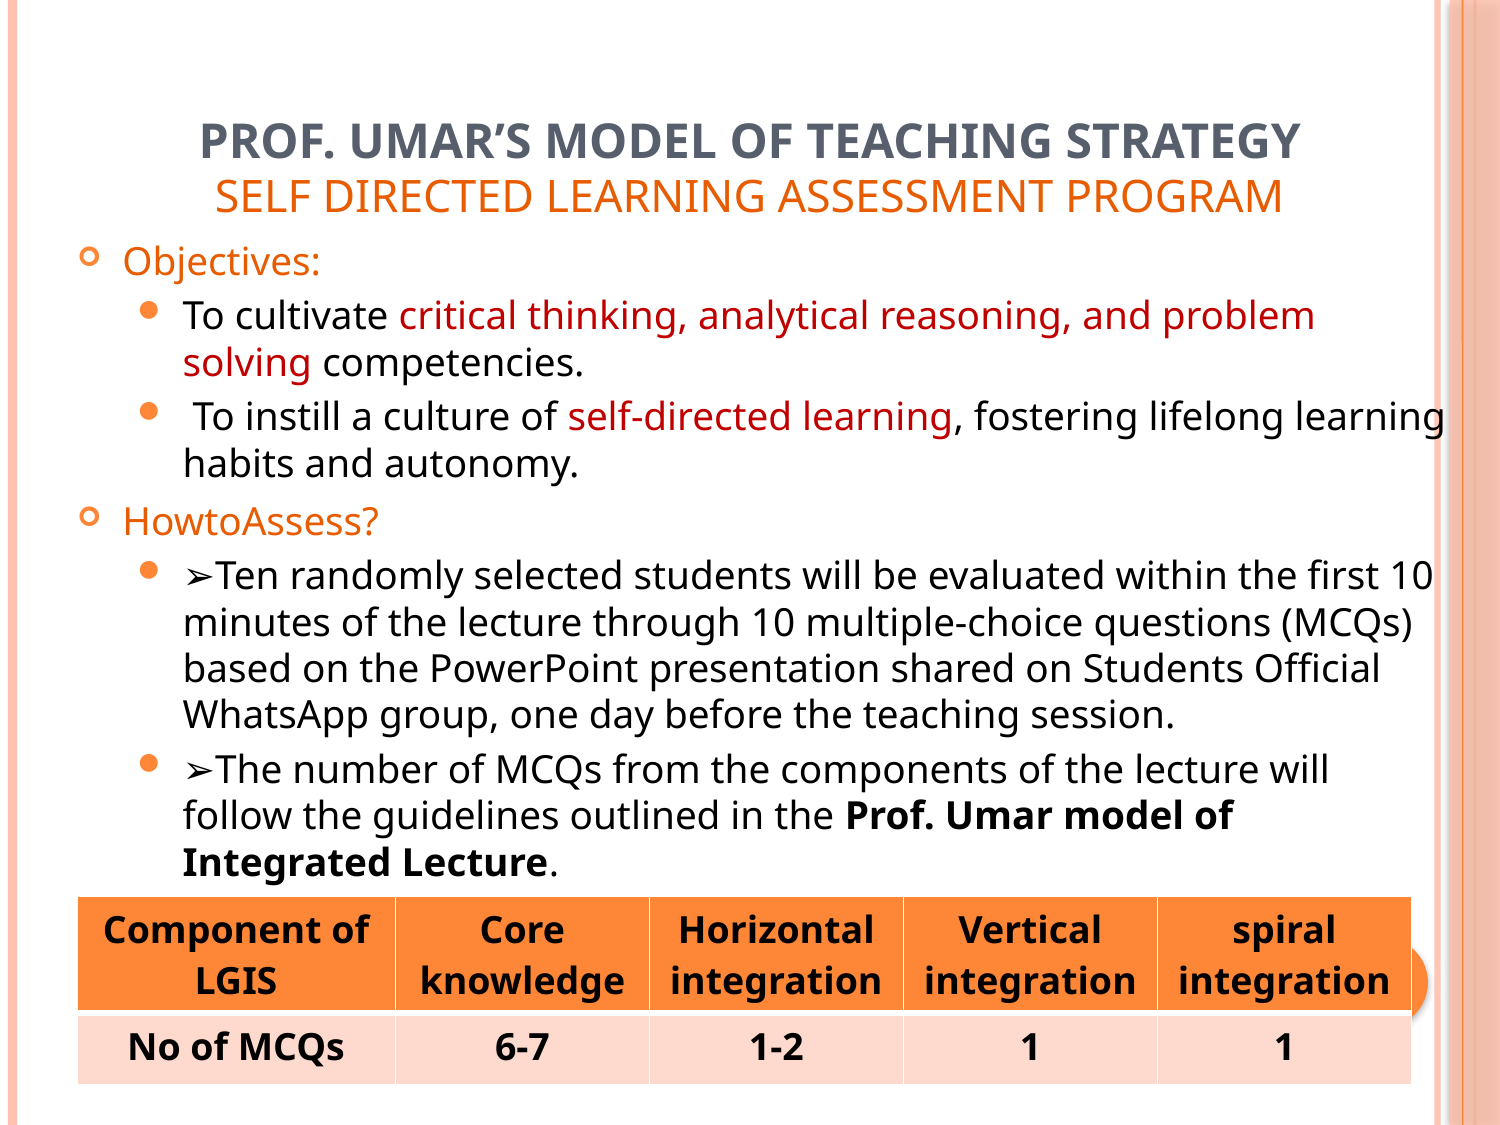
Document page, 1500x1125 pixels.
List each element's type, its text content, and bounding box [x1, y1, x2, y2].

table_cell No of MCQs [78, 1016, 395, 1084]
table_cell 1 [904, 1016, 1157, 1084]
table_header spiral integration [1158, 897, 1411, 1010]
table_header Vertical integration [904, 897, 1157, 1010]
table_cell 6-7 [396, 1016, 649, 1084]
list Objectives: To cultivate critical thinking, analytical reasoning, and problem solving competencies. To instill a culture of self-directed learning, fostering lifelong learning habits and autonomy. HowtoAssess? ➢Ten randomly selected students will be evaluated within the first 10 minutes of the lecture through 10 multiple-choice questions (MCQs) based on the PowerPoint presentation shared on Students Official WhatsApp group, one day before the teaching session. ➢The number of MCQs from the components of the lecture will follow the guidelines outlined in the Prof. Umar model of Integrated Lecture. [62, 229, 1463, 896]
table_cell 1-2 [650, 1016, 903, 1084]
table_header Component of LGIS [78, 897, 395, 1010]
title Prof. Umar’s Model of Teaching Strategy Self Directed Learning Assessment Program [103, 39, 1397, 229]
table_cell 1 [1158, 1016, 1411, 1084]
table_header Horizontal integration [650, 897, 903, 1010]
table_header Core knowledge [396, 897, 649, 1010]
